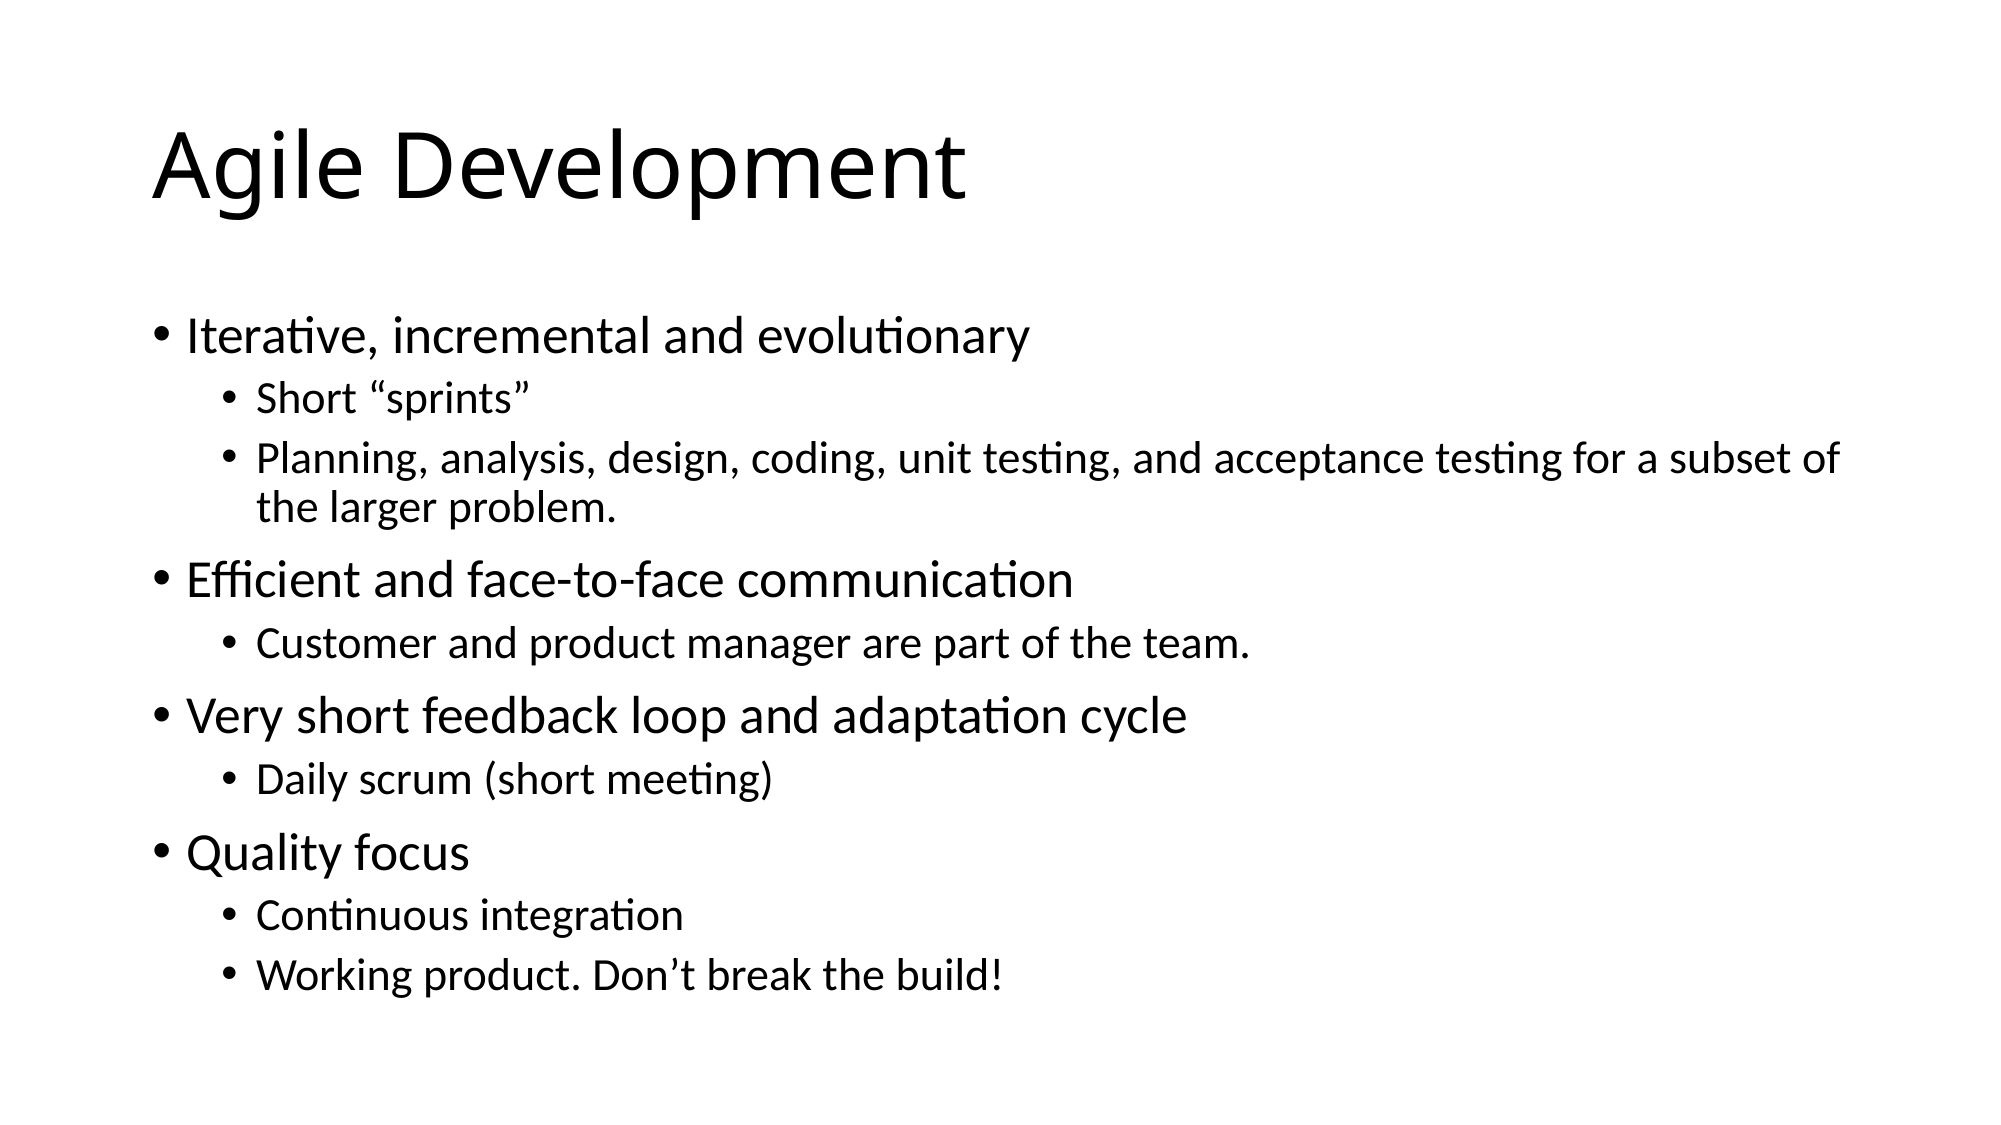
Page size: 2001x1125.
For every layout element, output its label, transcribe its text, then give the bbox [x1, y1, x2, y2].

title Agile Development [137, 59, 1863, 278]
list Iterative, incremental and evolutionary Short “sprints” Planning, analysis, design, coding, unit testing, and acceptance testing for a subset of the larger problem. Efficient and face-to-face communication Customer and product manager are part of the team. Very short feedback loop and adaptation cycle Daily scrum (short meeting) Quality focus Continuous integration Working product. Don’t break the build! [137, 299, 1863, 1014]
